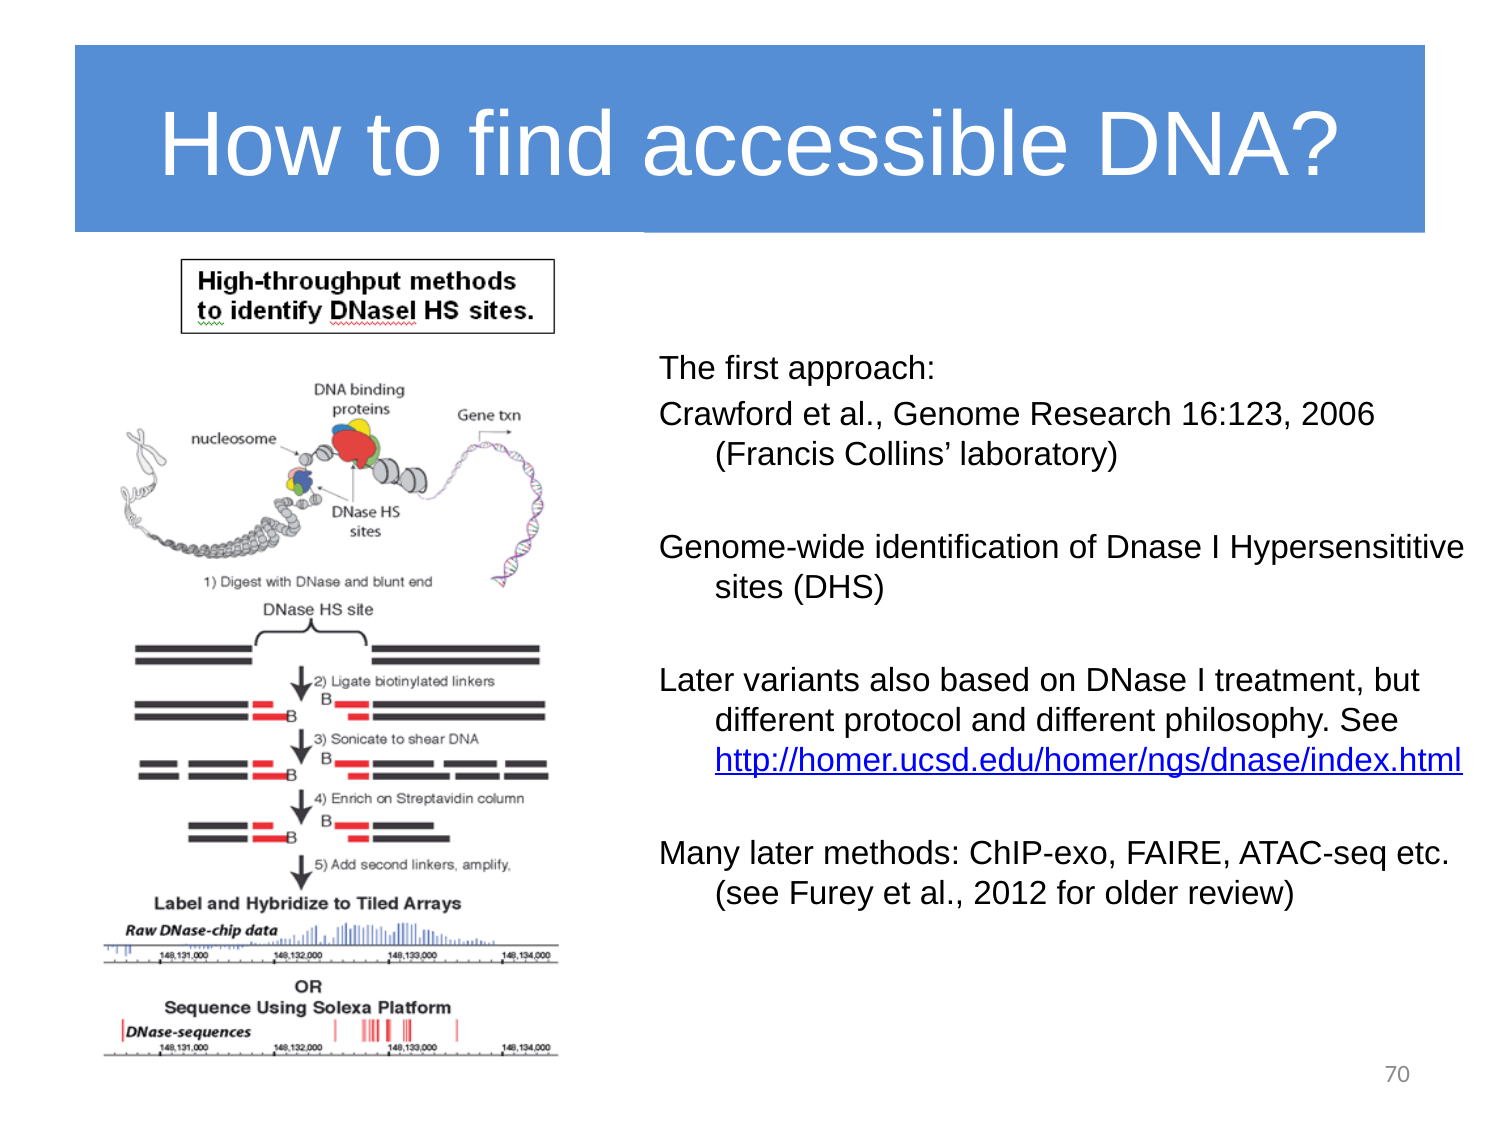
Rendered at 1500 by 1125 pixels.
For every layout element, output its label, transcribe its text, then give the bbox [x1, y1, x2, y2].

picture [74, 232, 644, 1092]
slide_number 70 [1074, 1042, 1425, 1103]
list The first approach: Crawford et al., Genome Research 16:123, 2006 (Francis Collins’ laboratory) Genome-wide identification of Dnase I Hypersensititive sites (DHS) Later variants also based on DNase I treatment, but different protocol and different philosophy. See http://homer.ucsd.edu/homer/ngs/dnase/index.html Many later methods: ChIP-exo, FAIRE, ATAC-seq etc. (see Furey et al., 2012 for older review) [647, 292, 1485, 1032]
title How to find accessible DNA? [75, 45, 1425, 233]
